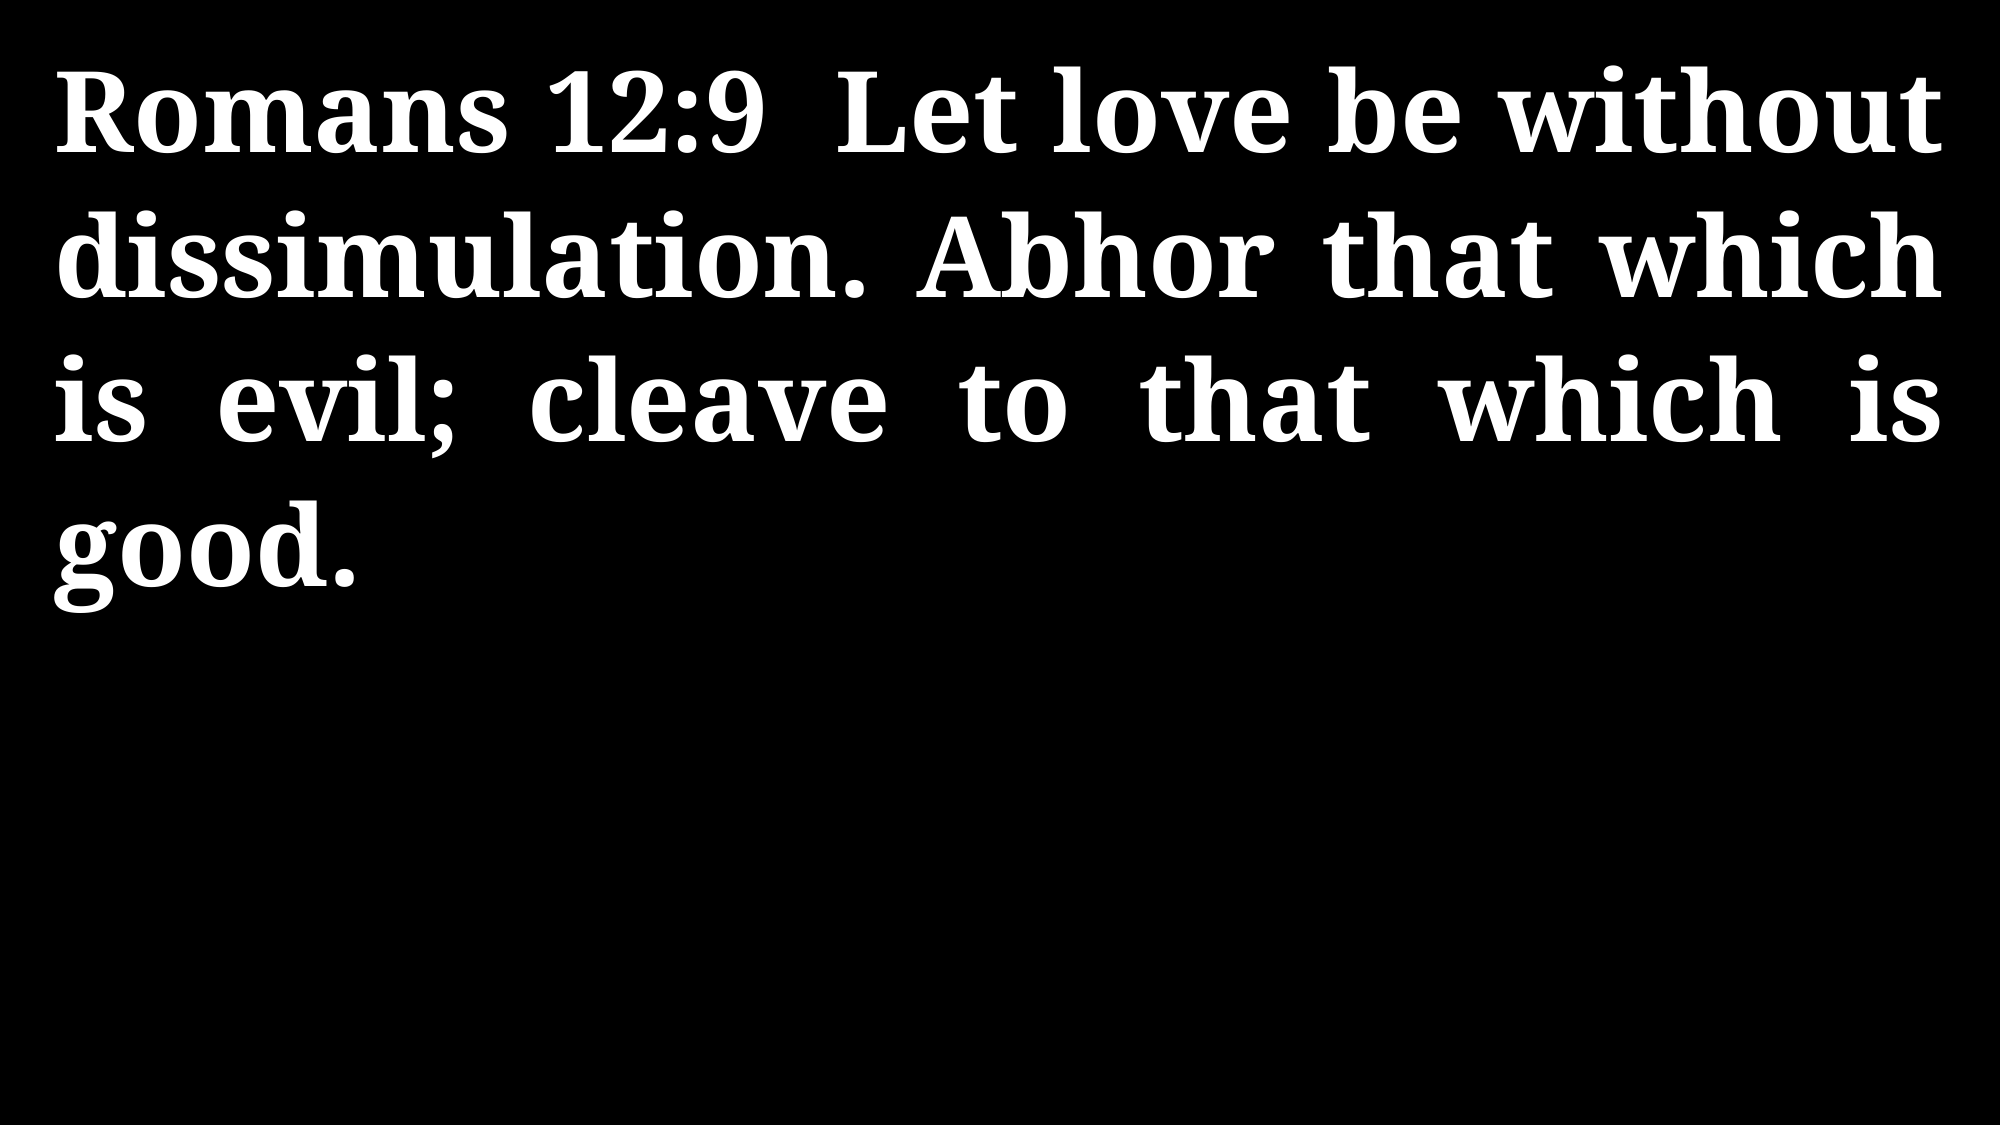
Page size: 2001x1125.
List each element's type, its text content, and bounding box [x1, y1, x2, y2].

text_box Romans 12:9 Let love be without dissimulation. Abhor that which is evil; cleave to that which is good. [39, 23, 1961, 616]
